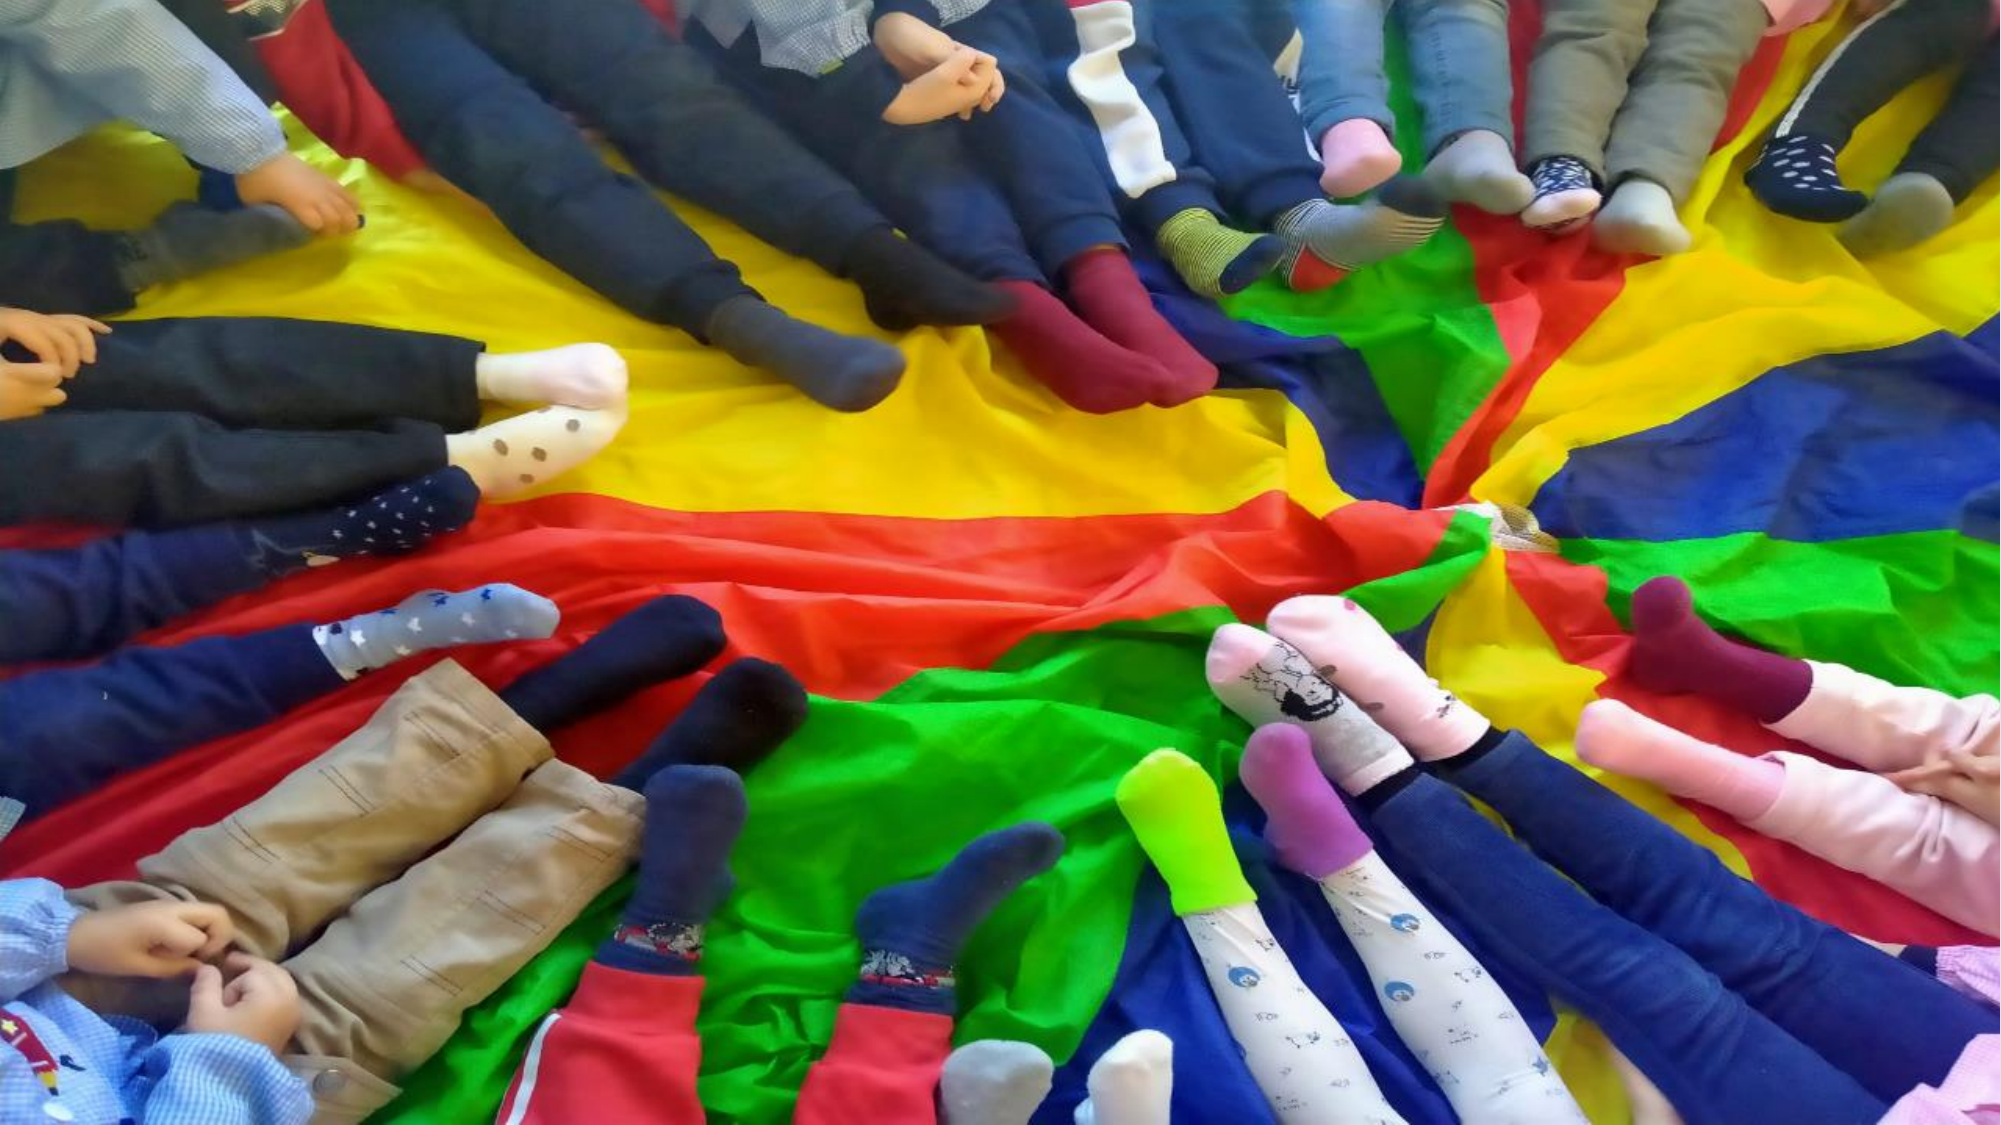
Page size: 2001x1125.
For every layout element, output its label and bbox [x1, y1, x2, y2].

list [0, 0, 2000, 1125]
